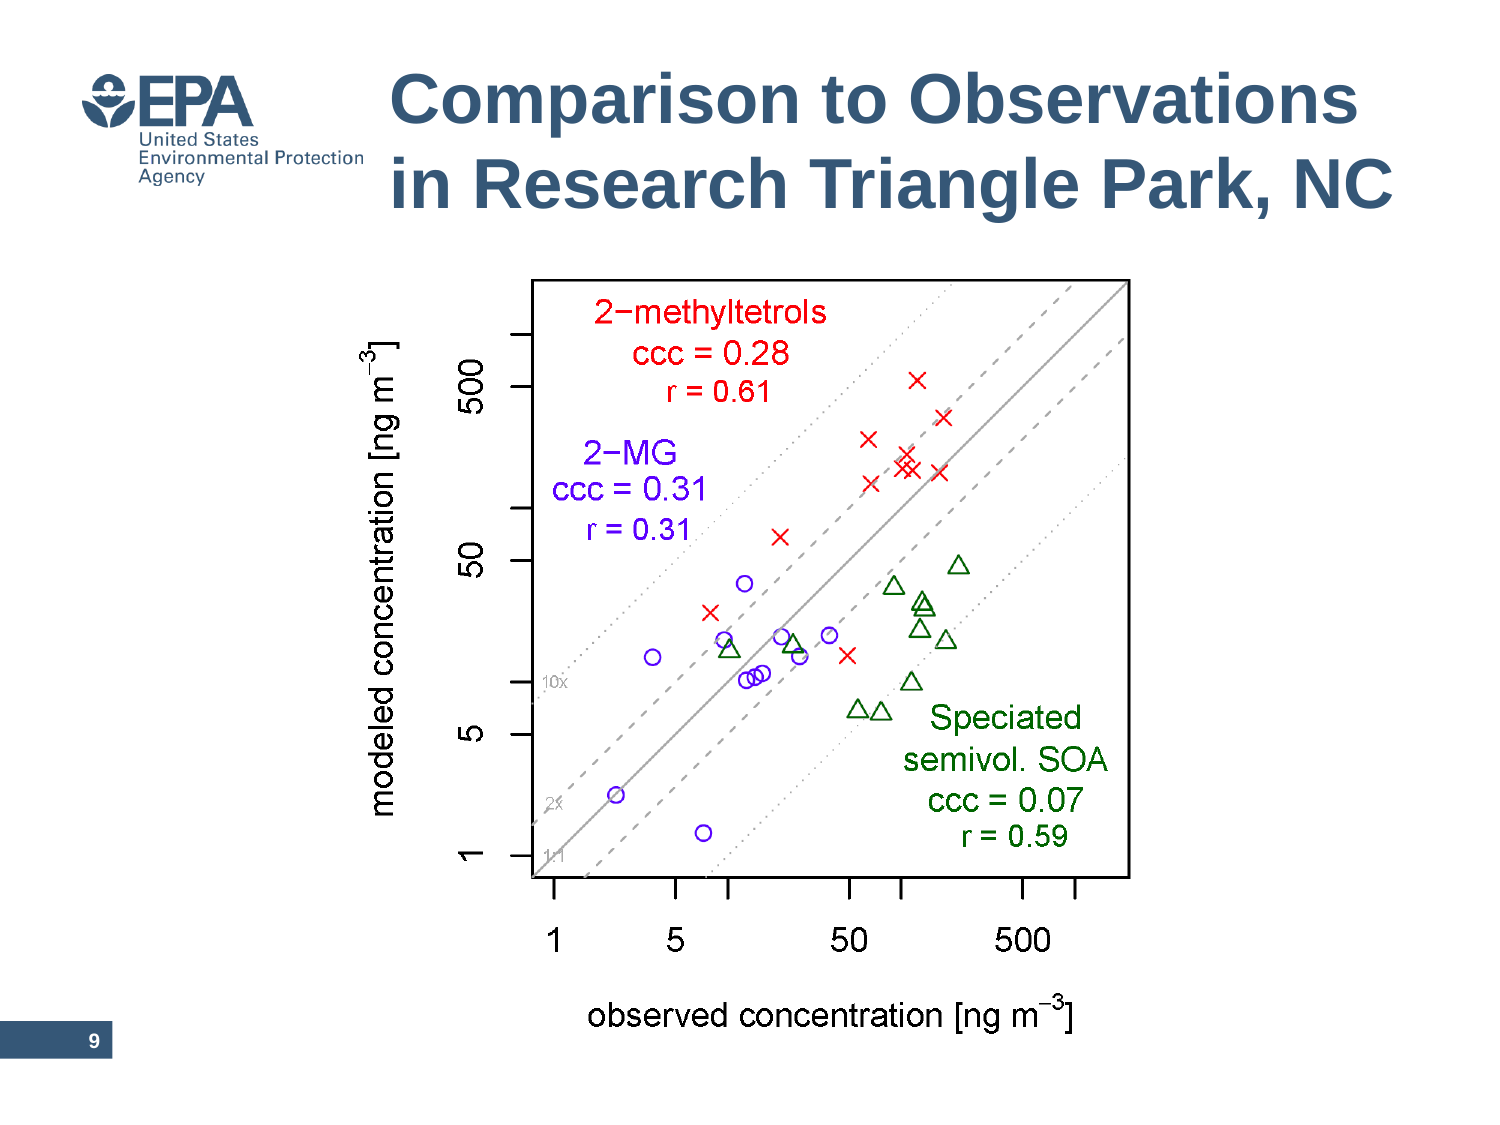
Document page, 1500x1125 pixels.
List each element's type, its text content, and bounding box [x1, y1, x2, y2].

picture [337, 249, 1163, 1086]
title Comparison to Observations in Research Triangle Park, NC [375, 45, 1425, 233]
picture [82, 74, 363, 186]
slide_number 9 [0, 1021, 100, 1059]
